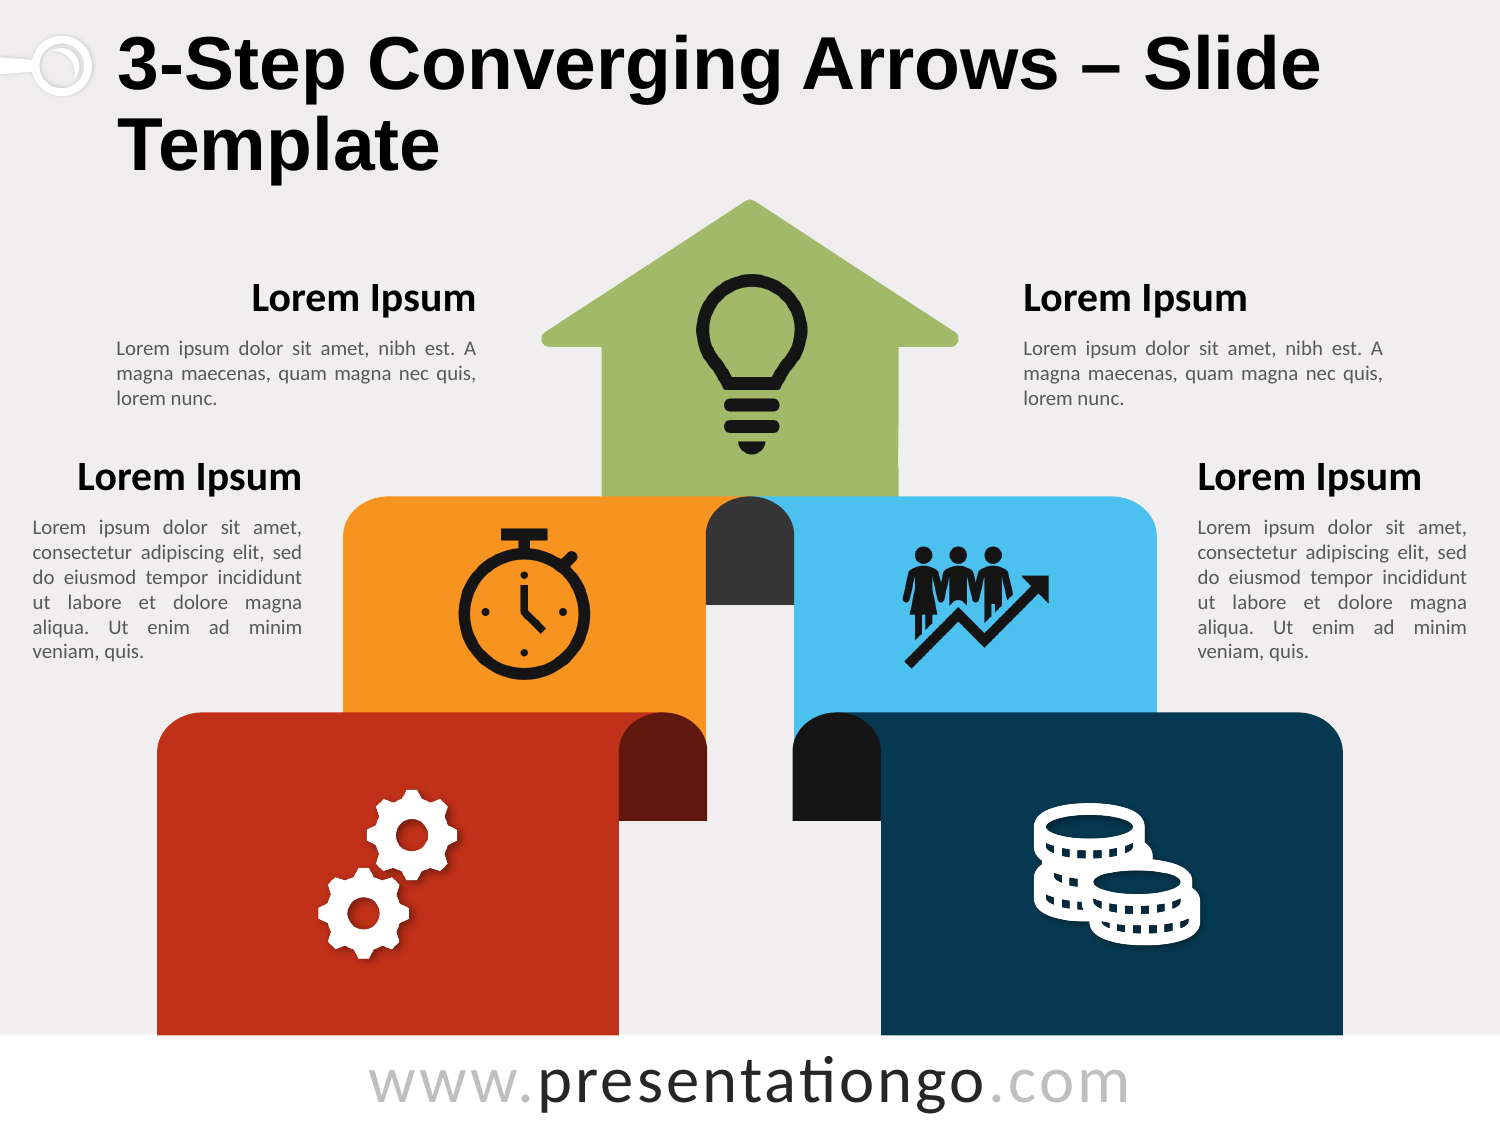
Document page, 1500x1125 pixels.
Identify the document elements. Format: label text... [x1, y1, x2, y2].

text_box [32, 440, 303, 673]
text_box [116, 261, 477, 418]
picture [892, 520, 1060, 688]
picture [649, 261, 854, 467]
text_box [157, 199, 1343, 1036]
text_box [1197, 440, 1468, 673]
picture [284, 771, 490, 977]
title 3-Step Converging Arrows – Slide Template [103, 17, 1500, 139]
picture [431, 511, 617, 697]
picture [1034, 804, 1200, 945]
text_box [1023, 261, 1384, 418]
